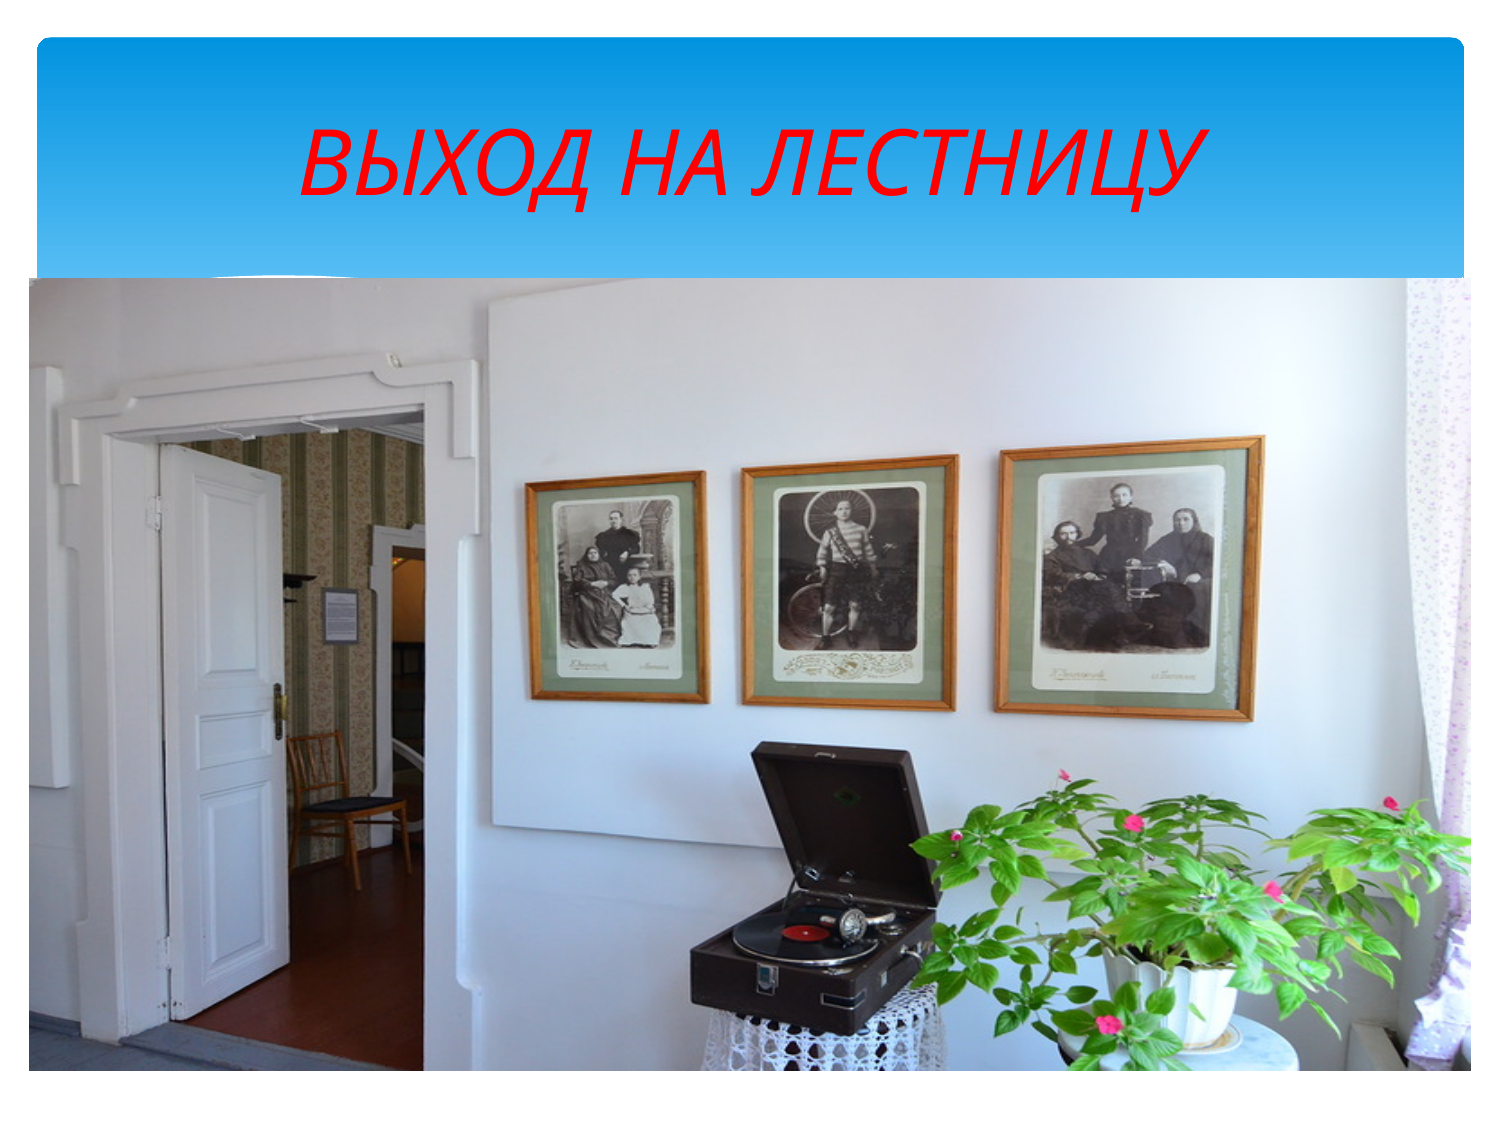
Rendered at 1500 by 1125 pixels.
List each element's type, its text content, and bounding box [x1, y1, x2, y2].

title ВЫХОД НА ЛЕСТНИЦУ [75, 55, 1425, 261]
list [29, 278, 1471, 1071]
